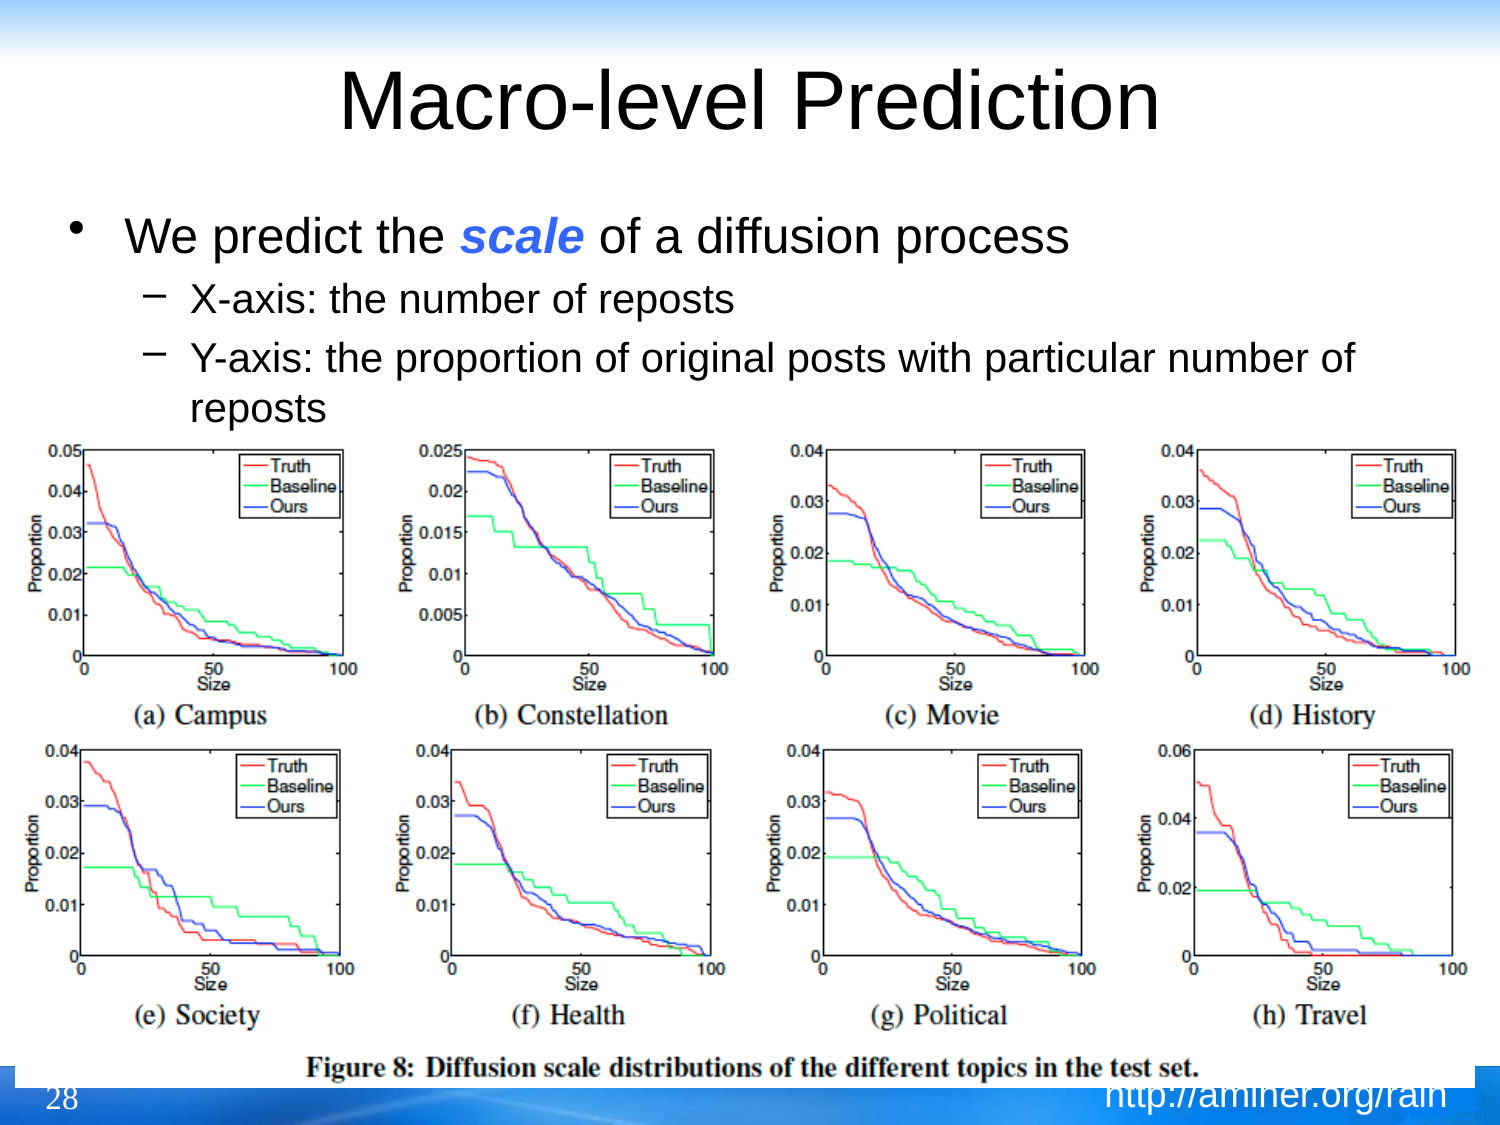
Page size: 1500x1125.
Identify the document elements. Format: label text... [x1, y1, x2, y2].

picture [0, 437, 1500, 1125]
list We predict the scale of a diffusion process X-axis: the number of reposts Y-axis: the proportion of original posts with particular number of reposts [52, 196, 1438, 435]
title Macro-level Prediction [40, 30, 1460, 162]
text_box http://aminer.org/rain [450, 1097, 1463, 1123]
